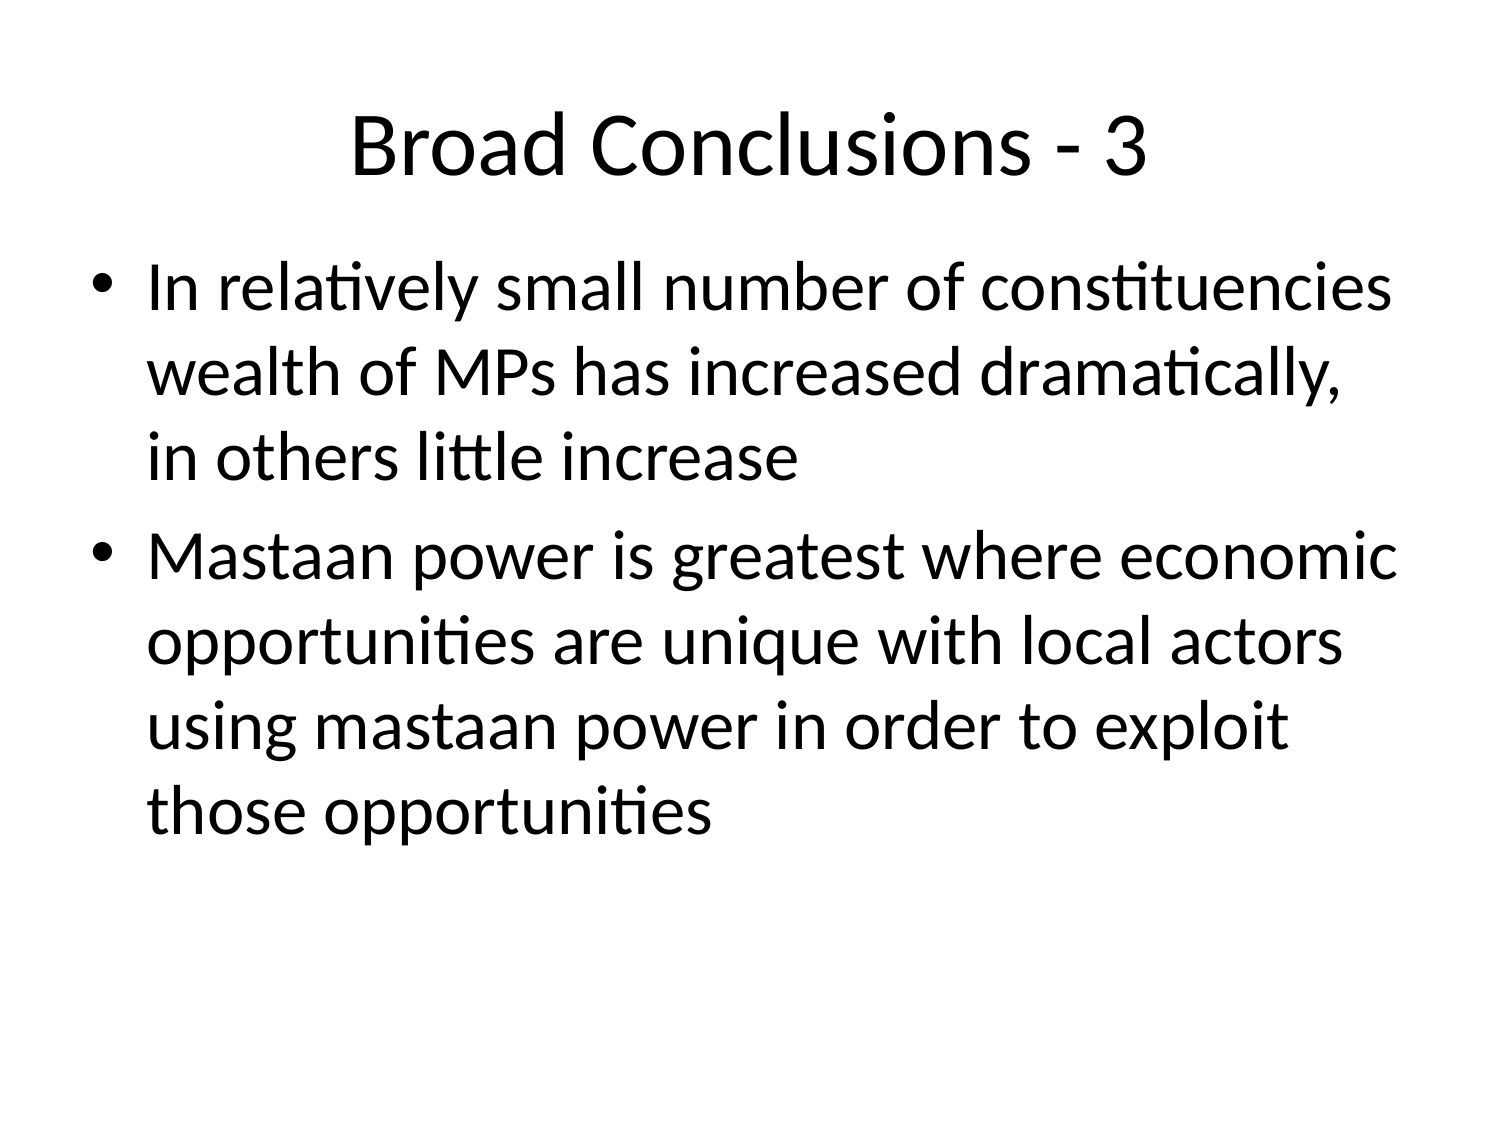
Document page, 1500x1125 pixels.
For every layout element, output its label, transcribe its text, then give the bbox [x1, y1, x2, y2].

title Broad Conclusions - 3 [75, 45, 1425, 232]
list In relatively small number of constituencies wealth of MPs has increased dramatically, in others little increase Mastaan power is greatest where economic opportunities are unique with local actors using mastaan power in order to exploit those opportunities [75, 232, 1425, 1005]
